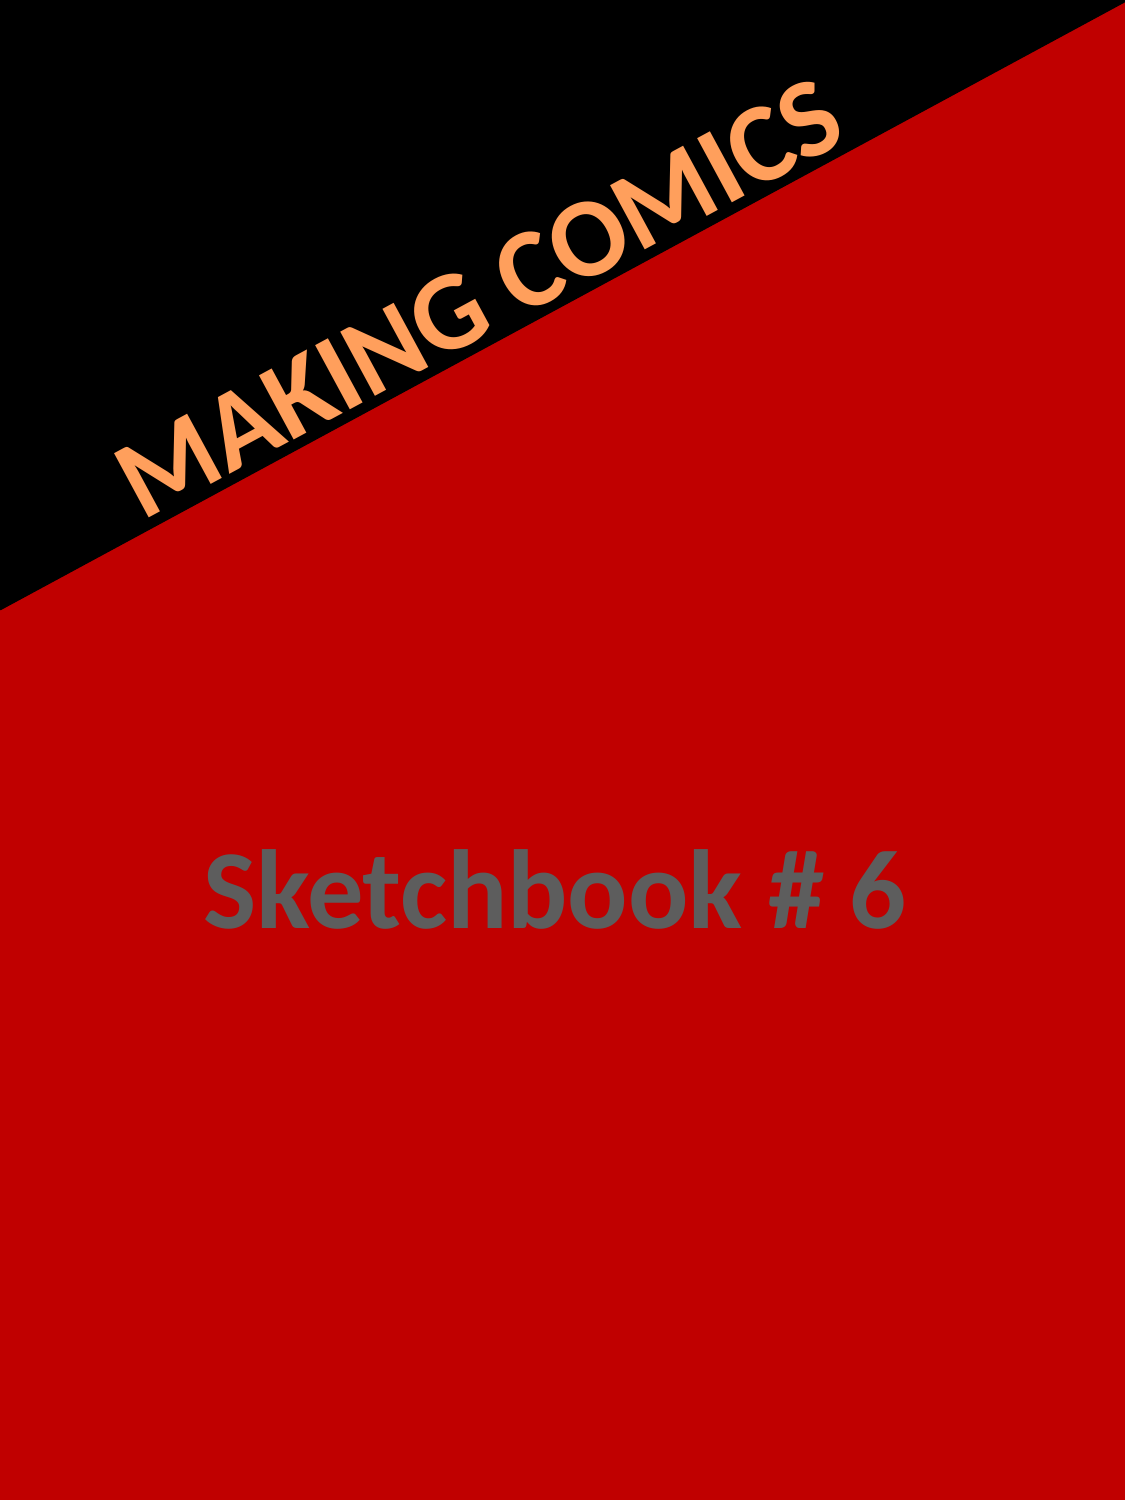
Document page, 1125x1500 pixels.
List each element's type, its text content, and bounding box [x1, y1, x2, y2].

text_box [0, 3, 1125, 1500]
text_box Sketchbook # 6 [187, 808, 923, 959]
text_box [0, 0, 1125, 611]
text_box MAKING COMICS [68, 24, 883, 558]
